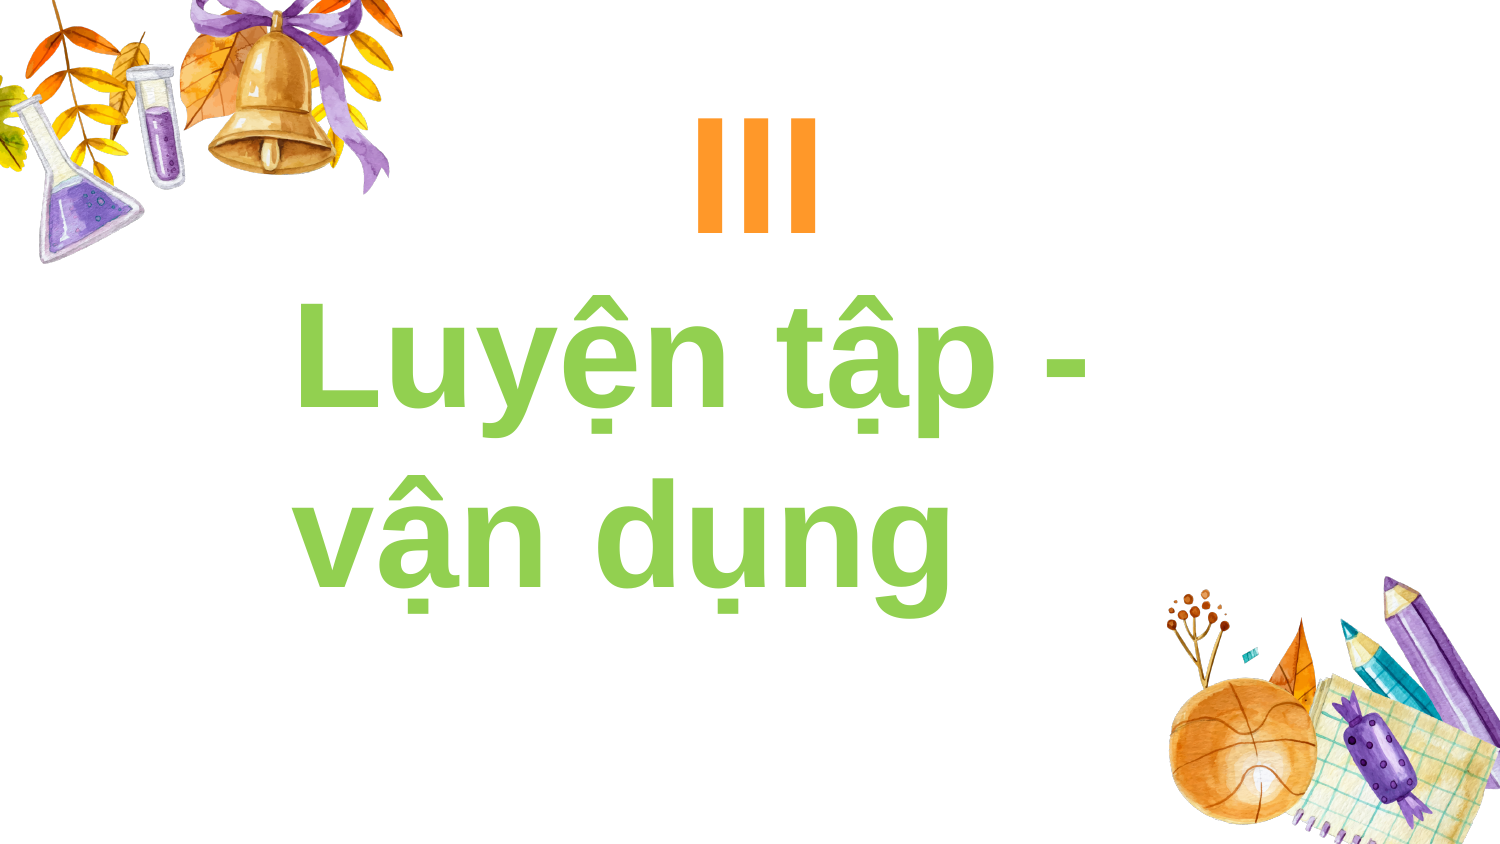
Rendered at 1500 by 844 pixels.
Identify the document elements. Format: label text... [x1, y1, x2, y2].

title III [648, 98, 866, 237]
picture [1099, 487, 1500, 844]
title Luyện tập - vận dụng [276, 401, 1361, 474]
picture [0, 0, 453, 314]
